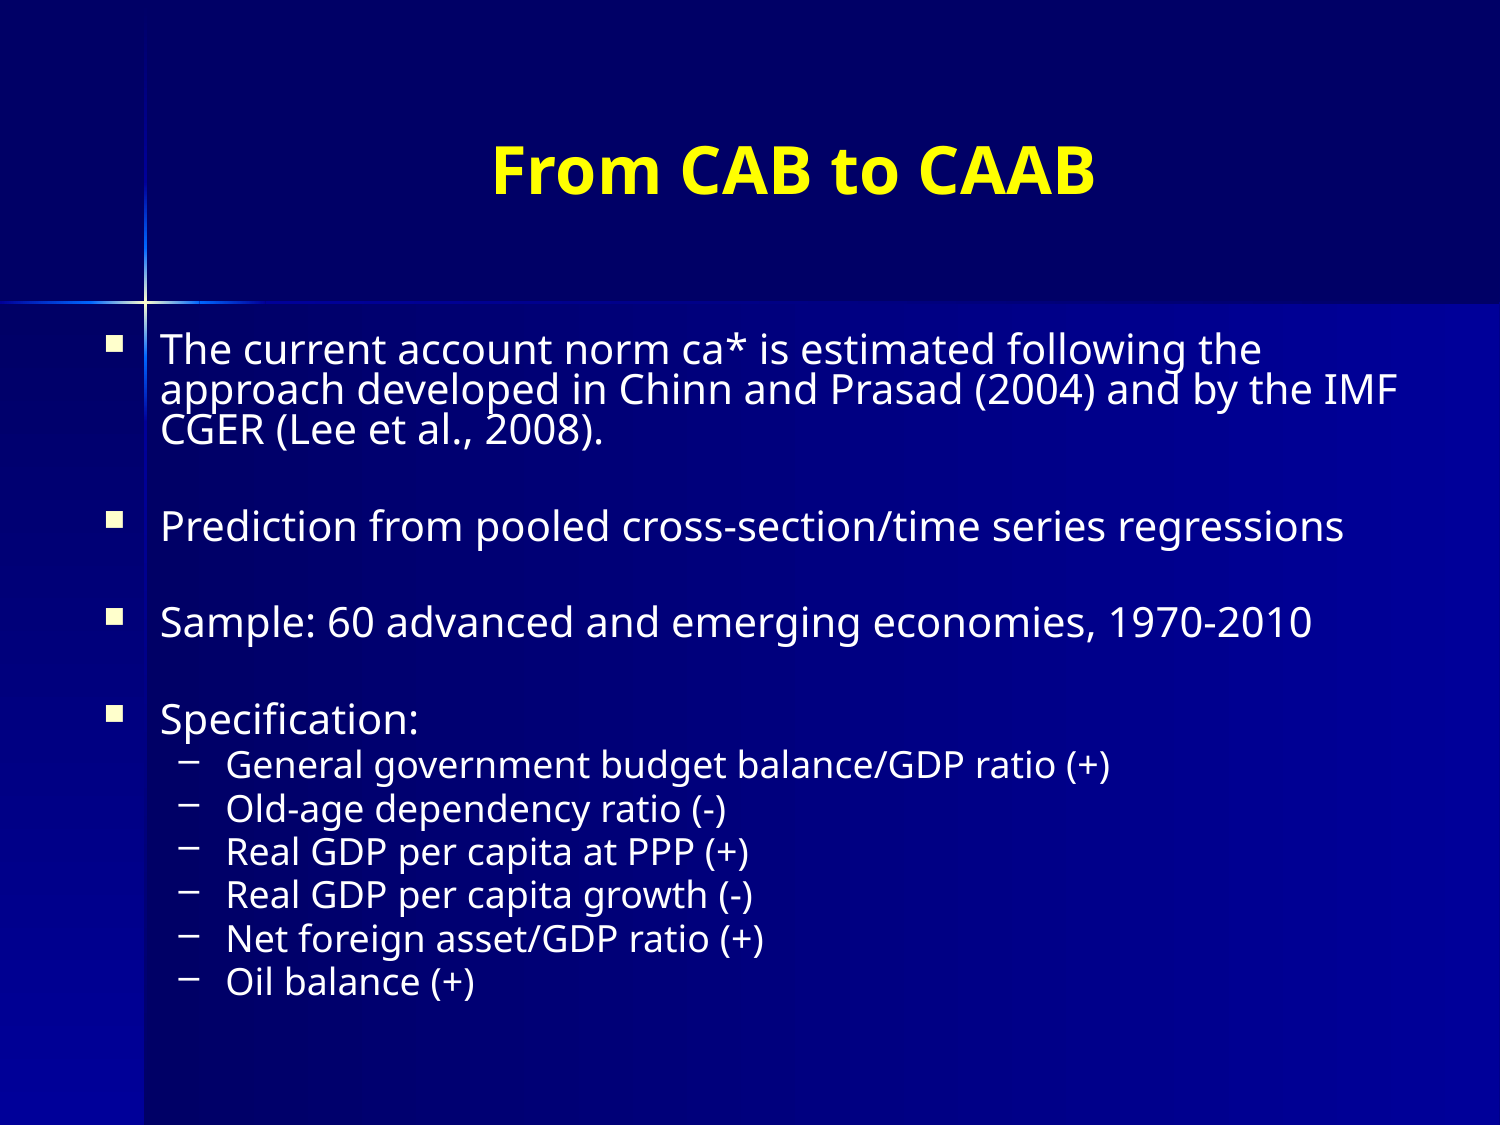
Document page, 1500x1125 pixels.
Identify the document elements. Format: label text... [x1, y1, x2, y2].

title From CAB to CAAB [174, 50, 1413, 285]
list The current account norm ca* is estimated following the approach developed in Chinn and Prasad (2004) and by the IMF CGER (Lee et al., 2008). Prediction from pooled cross-section/time series regressions Sample: 60 advanced and emerging economies, 1970-2010 Specification: General government budget balance/GDP ratio (+) Old-age dependency ratio (-) Real GDP per capita at PPP (+) Real GDP per capita growth (-) Net foreign asset/GDP ratio (+) Oil balance (+) [88, 324, 1436, 1071]
